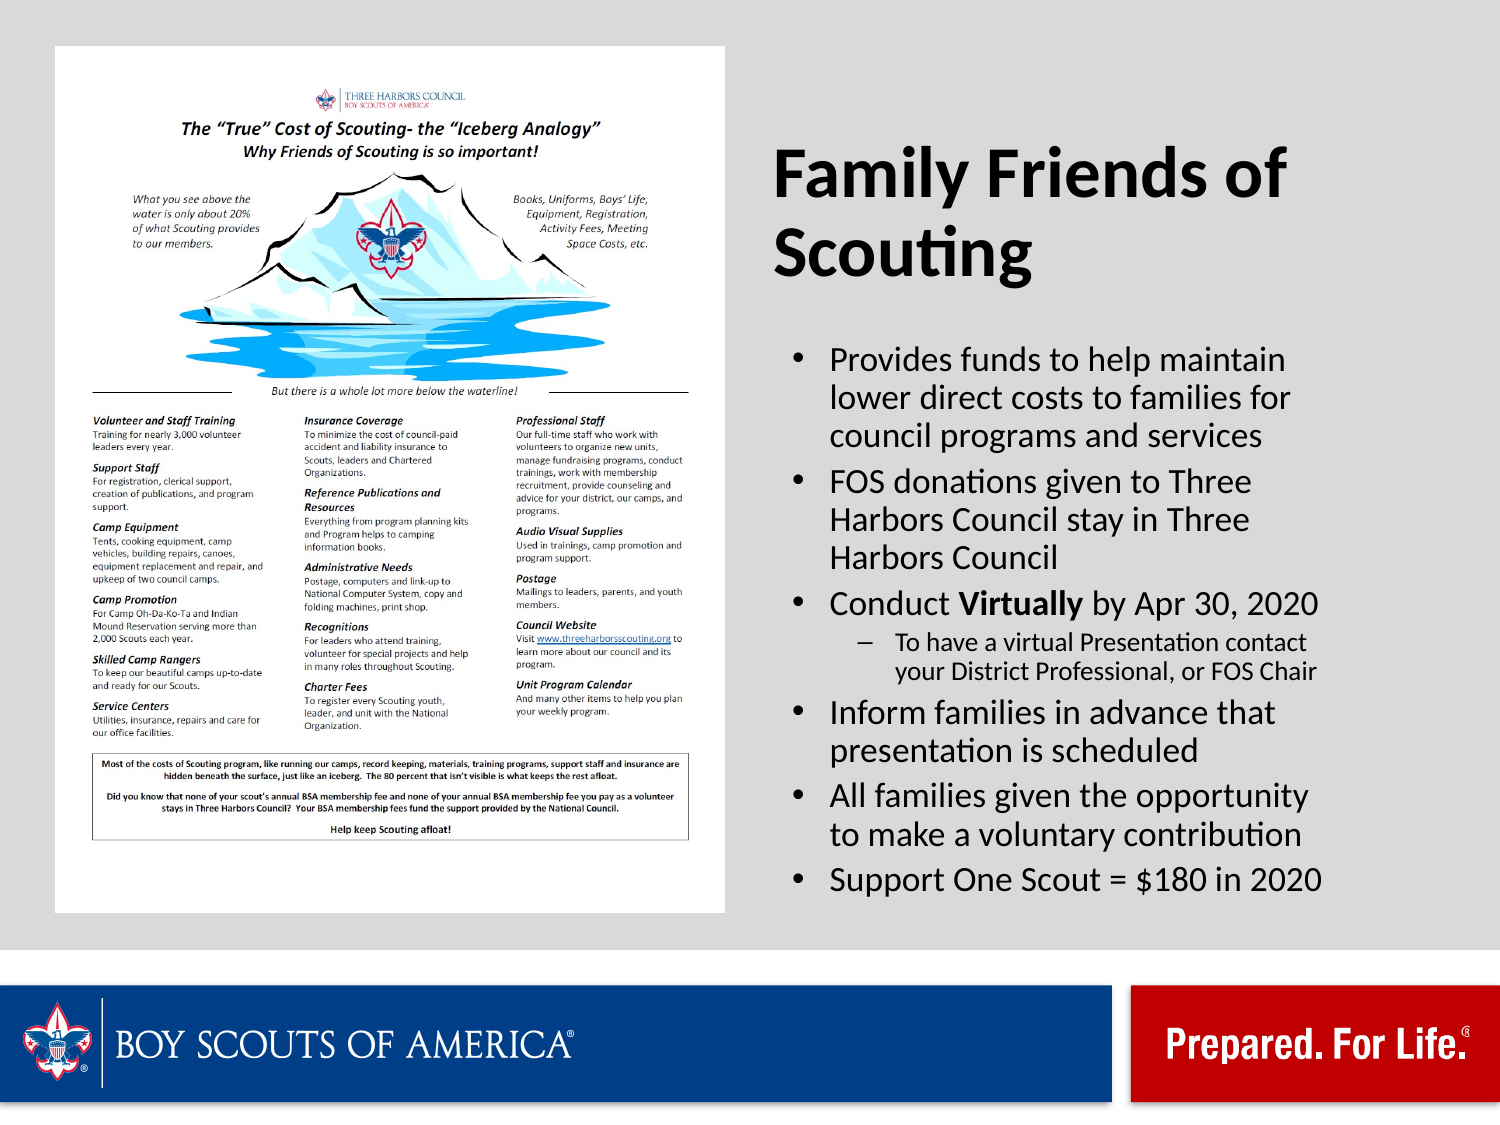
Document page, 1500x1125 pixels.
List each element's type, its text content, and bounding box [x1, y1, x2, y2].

list Provides funds to help maintain lower direct costs to families for council programs and services FOS donations given to Three Harbors Council stay in Three Harbors Council Conduct Virtually by Apr 30, 2020 To have a virtual Presentation contact your District Professional, or FOS Chair Inform families in advance that presentation is scheduled All families given the opportunity to make a voluntary contribution Support One Scout = $180 in 2020 [758, 333, 1363, 913]
picture [23, 998, 574, 1088]
title Family Friends of Scouting [758, 112, 1363, 300]
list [55, 46, 726, 914]
